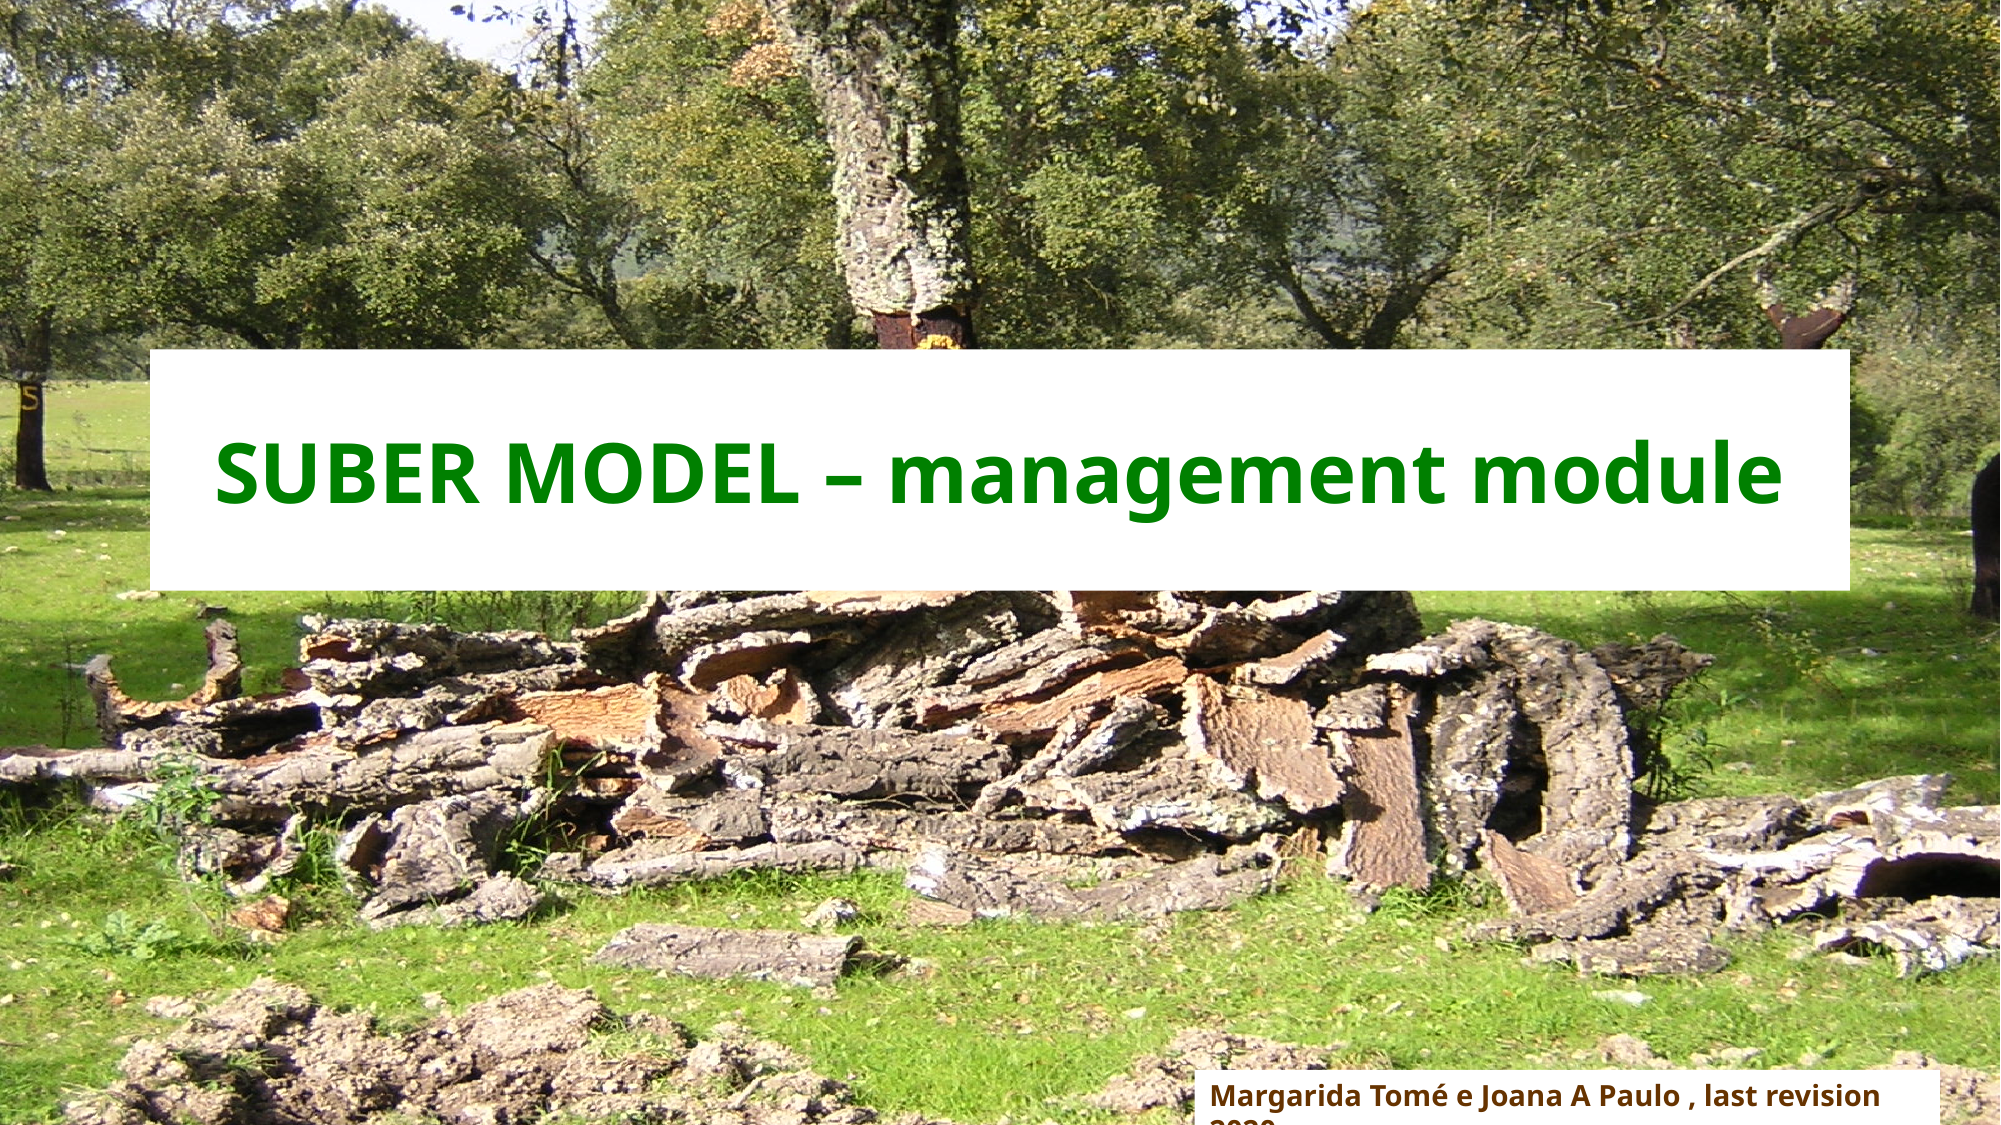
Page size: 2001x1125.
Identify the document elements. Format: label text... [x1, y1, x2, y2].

picture [0, 0, 2000, 1125]
title SUBER MODEL – management module [150, 349, 1850, 591]
